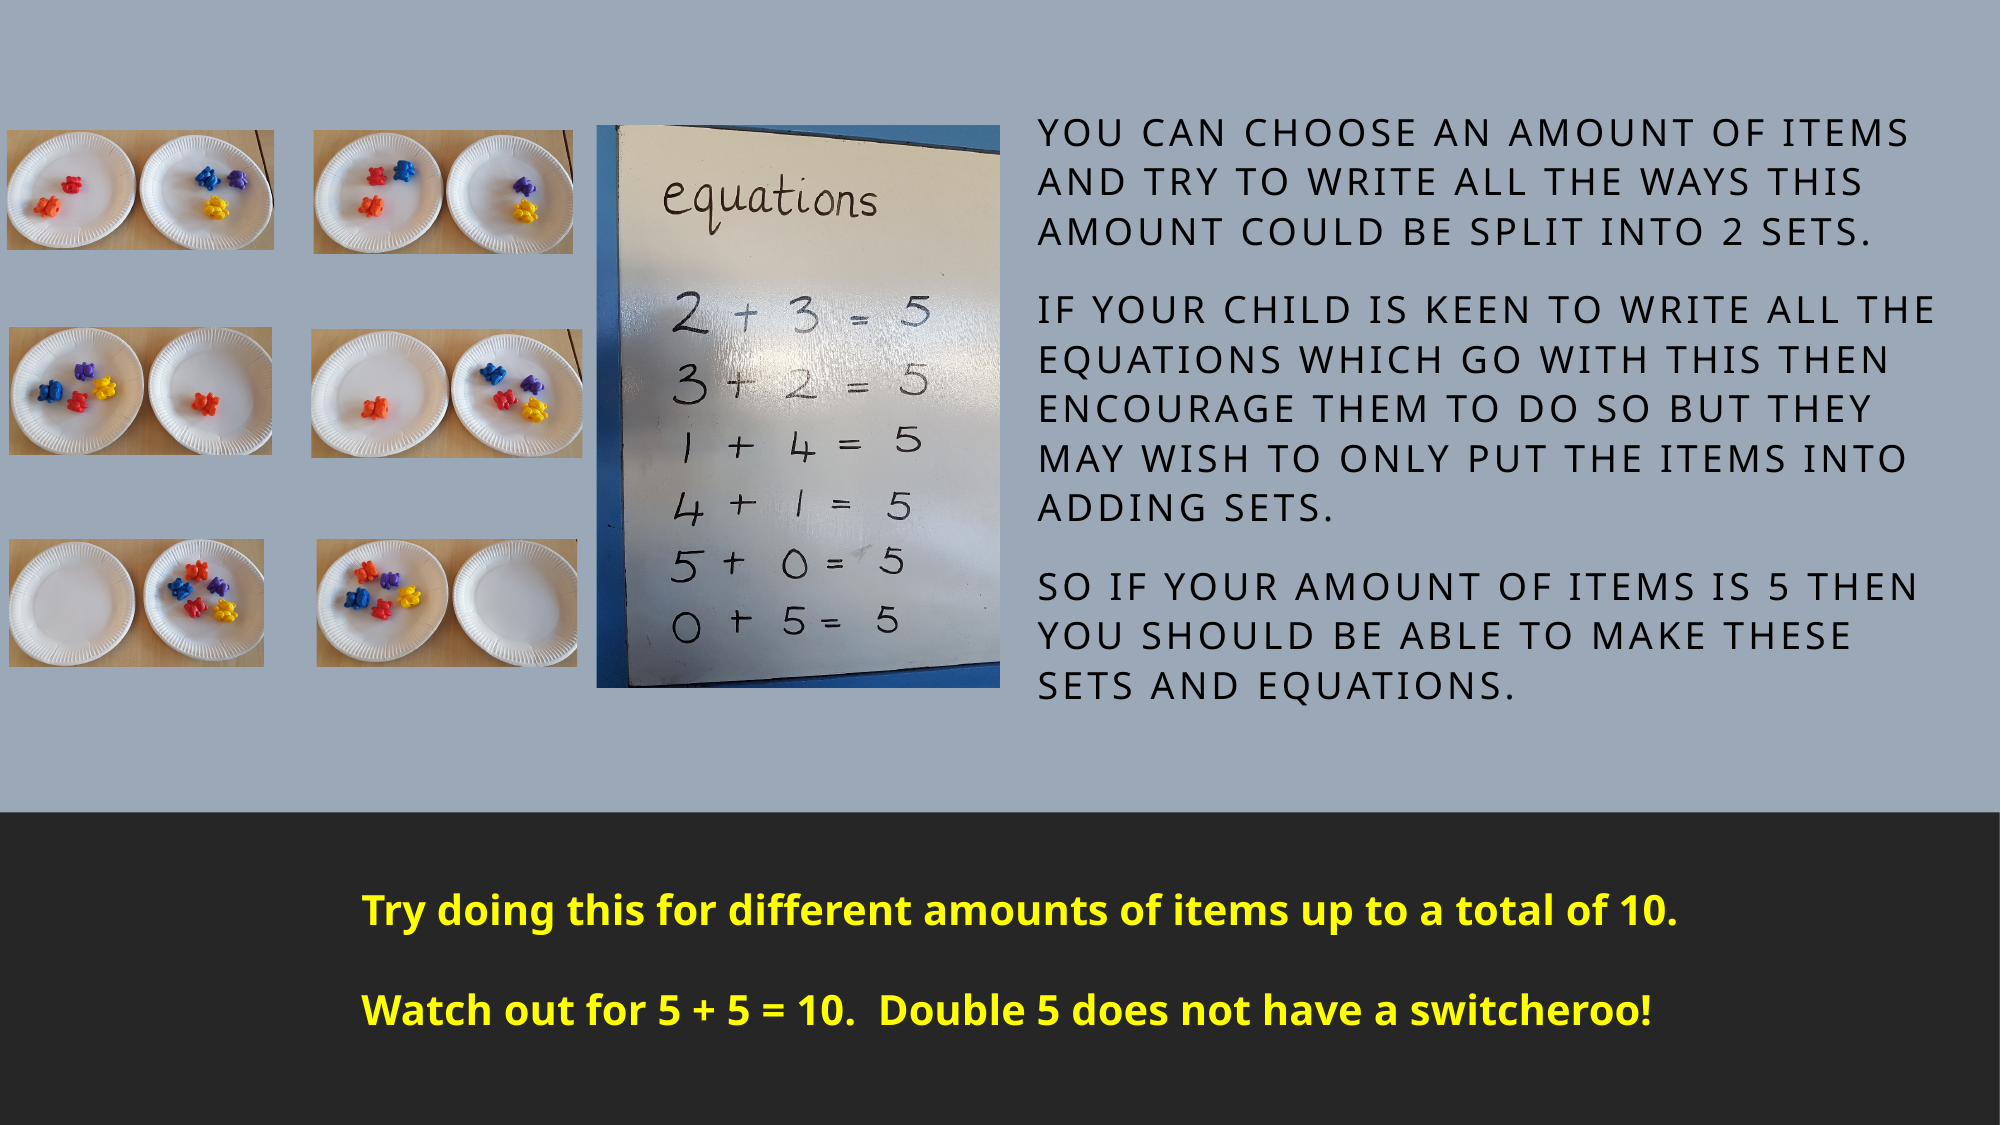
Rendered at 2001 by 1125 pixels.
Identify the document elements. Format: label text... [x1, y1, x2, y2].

text_box Try doing this for different amounts of items up to a total of 10. Watch out for 5 + 5 = 10. Double 5 does not have a switcheroo! [346, 876, 1767, 1041]
picture [313, 130, 575, 255]
text_box [0, 811, 2000, 1125]
picture [8, 326, 273, 456]
text_box [0, 0, 2000, 811]
picture [8, 538, 265, 668]
picture [310, 329, 583, 458]
picture [316, 538, 578, 668]
subtitle You can choose an amount of items and try to write all the ways this amount could be split into 2 sets. If your child is keen to write all the equations which go with this then encourage them to do so but they may wish to only put the items into adding sets. So if your amount of items is 5 then you should be able to make these sets and equations. [1022, 96, 1971, 1029]
picture [6, 130, 275, 250]
picture [596, 124, 1001, 688]
